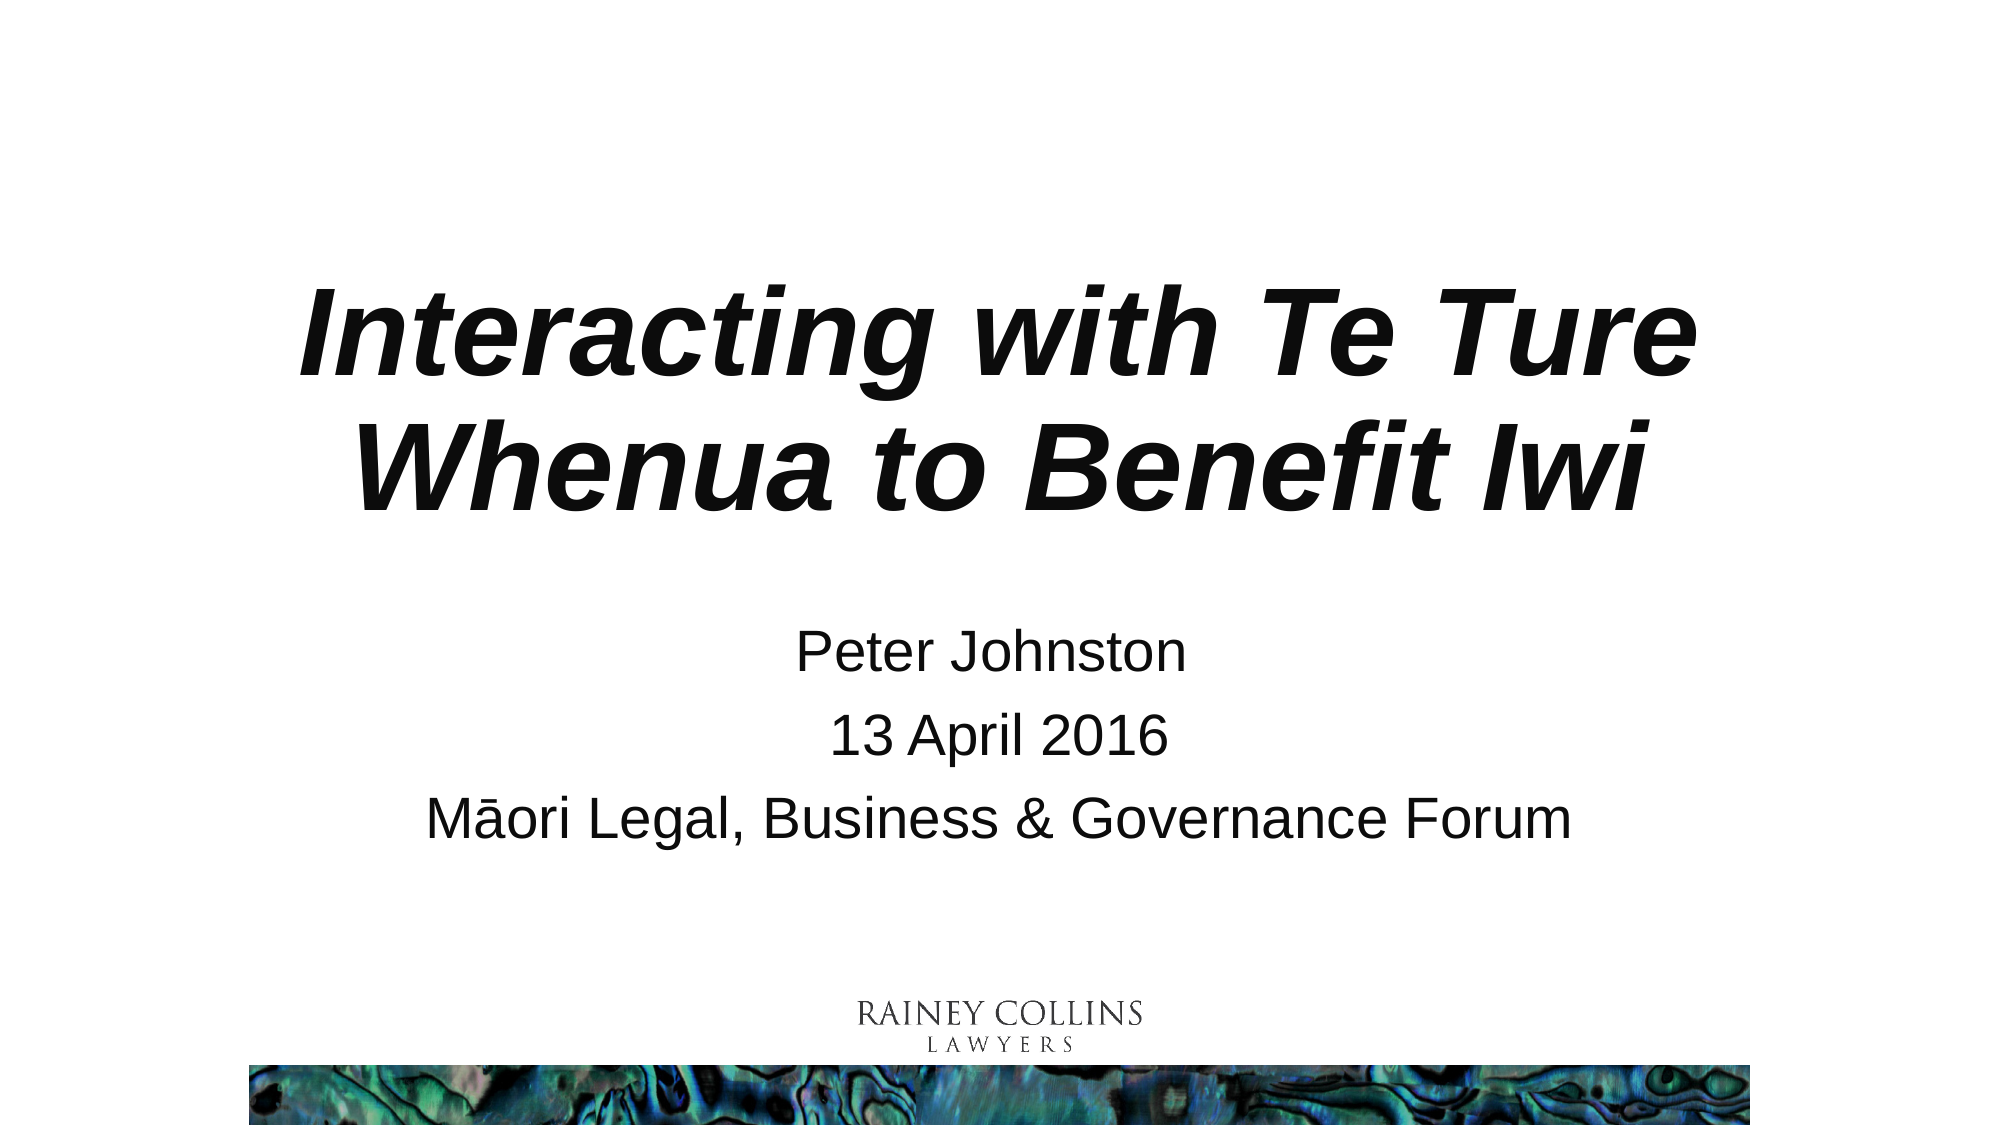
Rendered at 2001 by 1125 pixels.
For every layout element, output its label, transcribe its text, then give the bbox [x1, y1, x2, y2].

picture [249, 1065, 1750, 1125]
title Interacting with Te Ture Whenua to Benefit Iwi [249, 109, 1750, 545]
subtitle Peter Johnston 13 April 2016 Māori Legal, Business & Governance Forum [355, 613, 1645, 901]
picture [855, 998, 1144, 1054]
